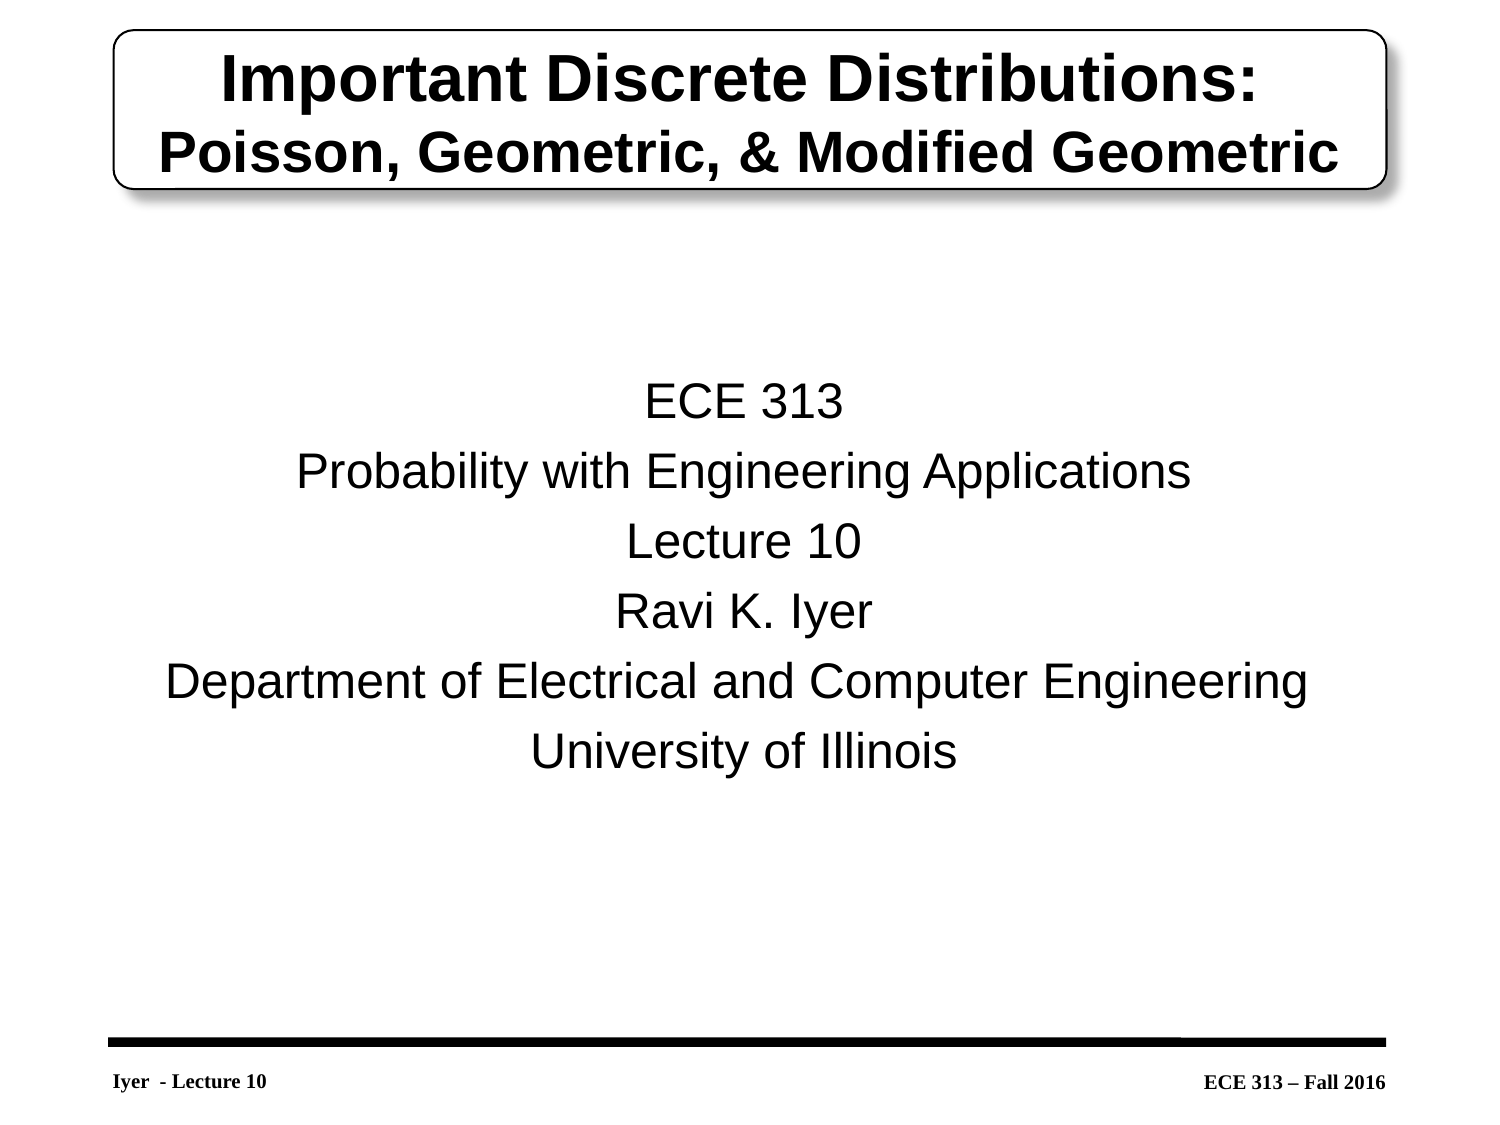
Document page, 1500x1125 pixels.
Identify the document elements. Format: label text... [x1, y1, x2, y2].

subtitle ECE 313 Probability with Engineering Applications Lecture 10 Ravi K. Iyer Department of Electrical and Computer Engineering University of Illinois [70, 360, 1418, 824]
title Important Discrete Distributions: Poisson, Geometric, & Modified Geometric [112, 30, 1388, 189]
